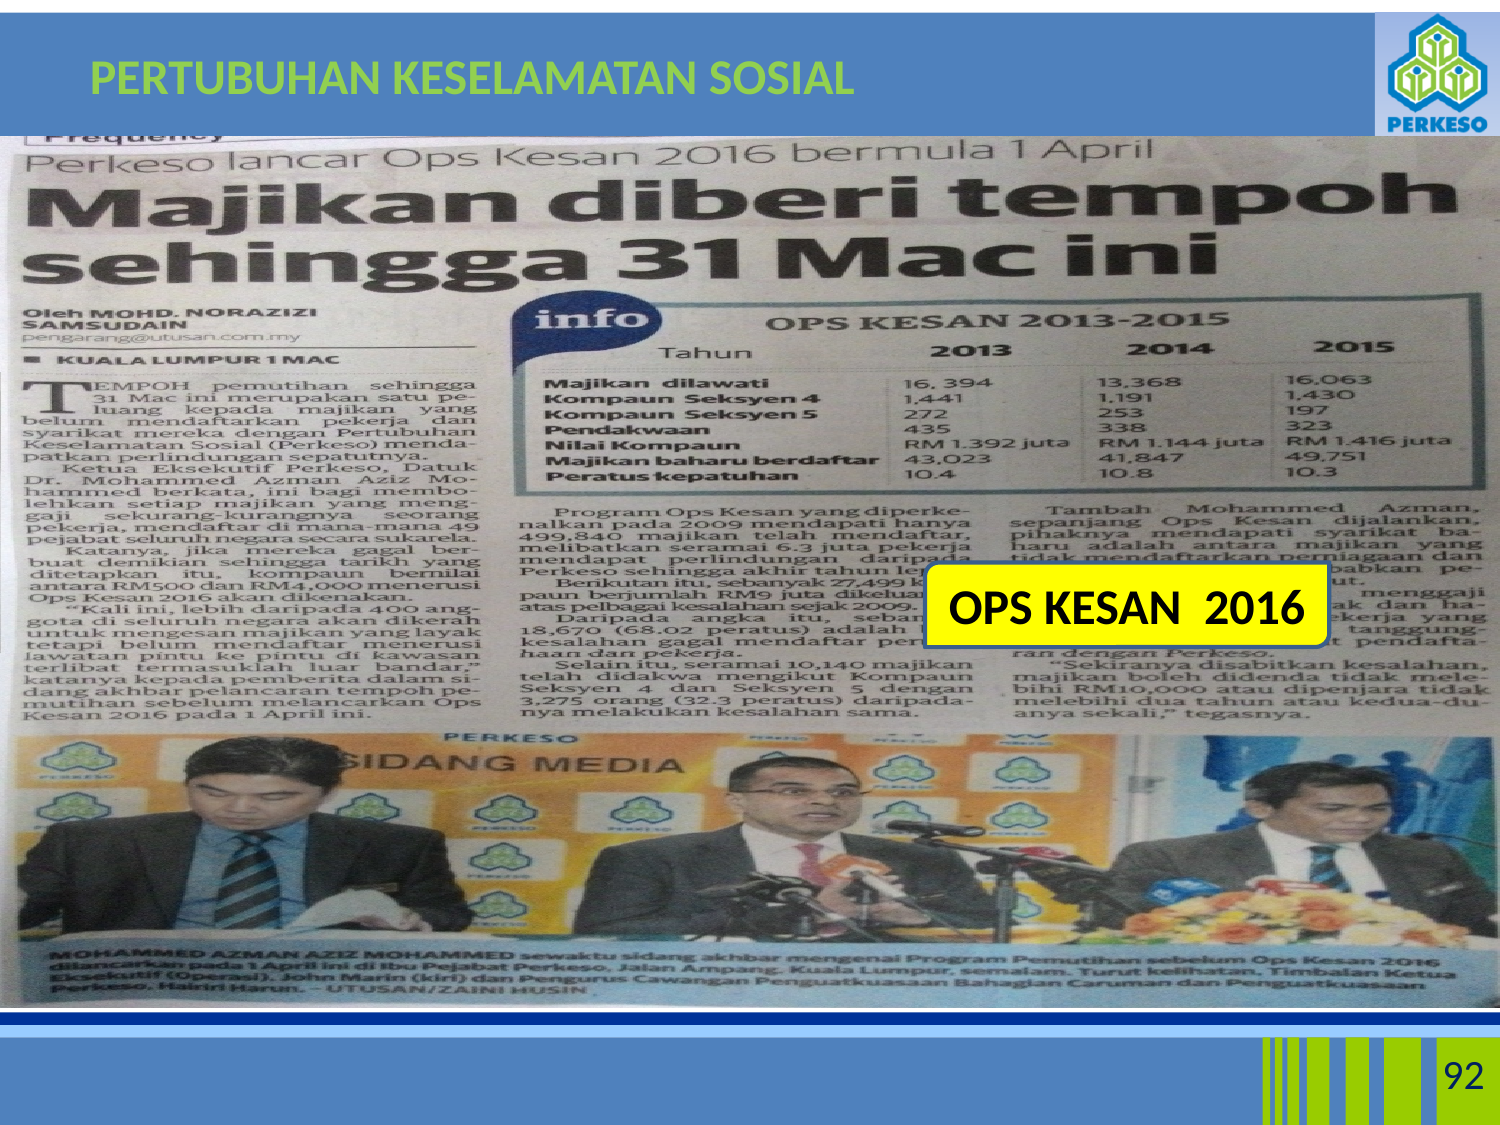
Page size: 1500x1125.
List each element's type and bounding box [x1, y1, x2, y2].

text_box [0, 1013, 1500, 1125]
picture [0, 136, 1500, 1008]
text_box [0, 12, 1500, 136]
